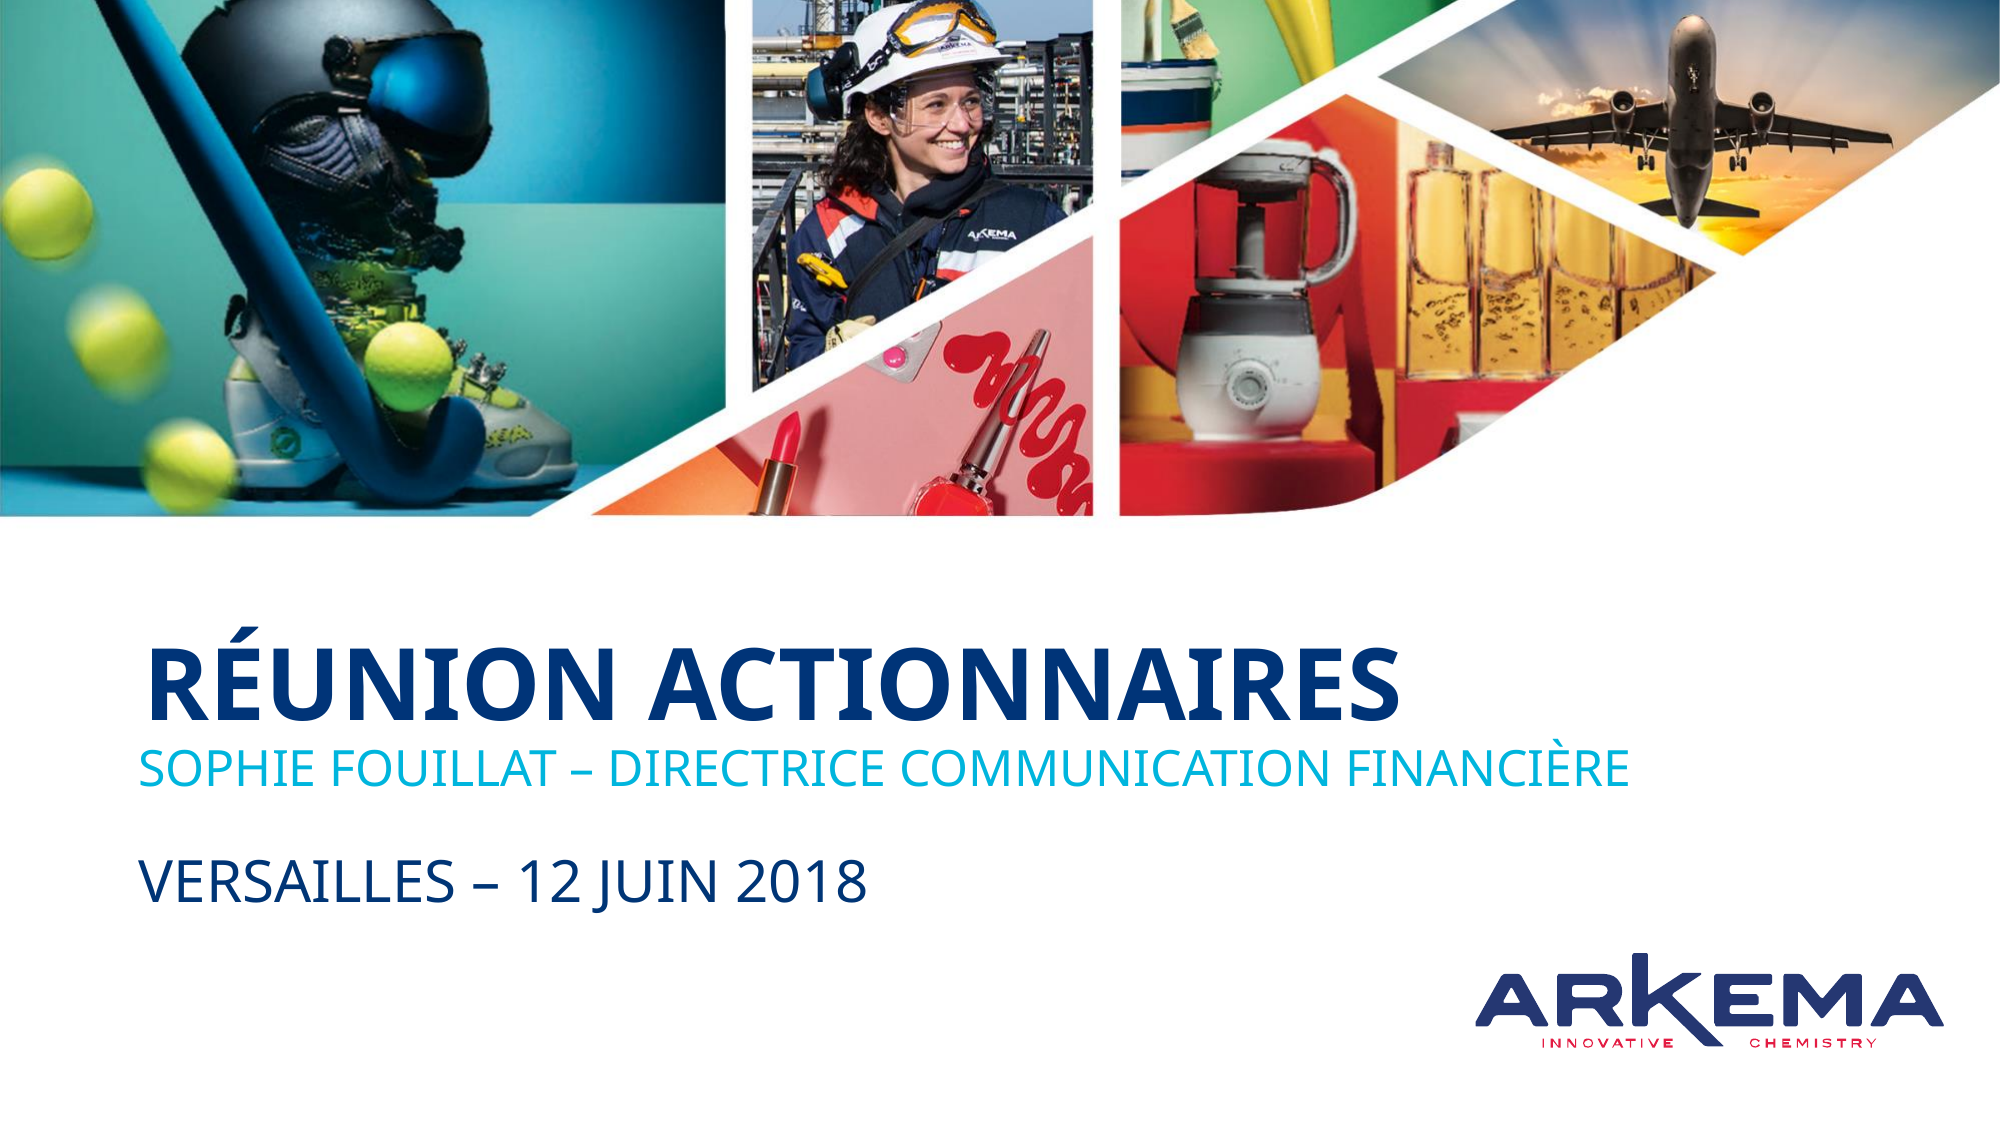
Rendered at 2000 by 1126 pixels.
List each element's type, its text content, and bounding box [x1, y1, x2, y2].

text_box VERSAILLES – 12 JUIN 2018 [123, 836, 884, 921]
picture [657, 26, 665, 33]
list Sophie Fouillat – Directrice communication financière [123, 729, 1937, 921]
picture [0, 0, 2000, 1126]
title réunion actionnaires [143, 587, 1602, 729]
